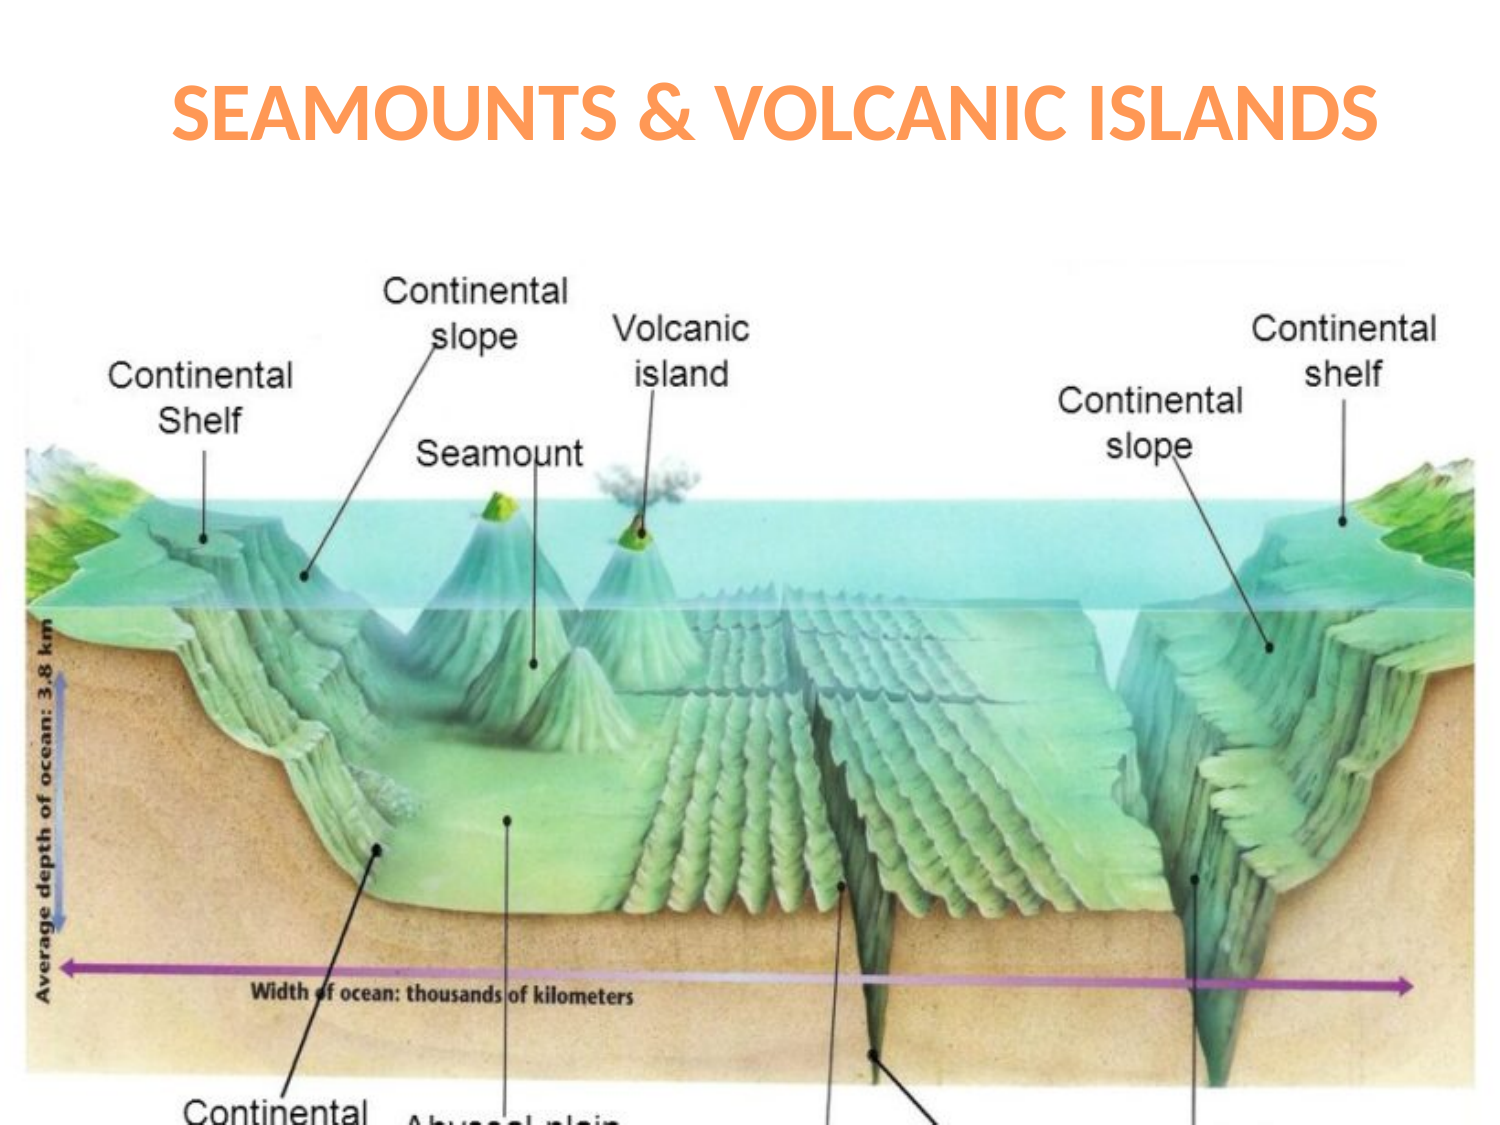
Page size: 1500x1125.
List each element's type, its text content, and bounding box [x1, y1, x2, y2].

text_box SEAMOUNTS & VOLCANIC ISLANDS [156, 50, 1397, 165]
picture [0, 246, 1500, 1125]
